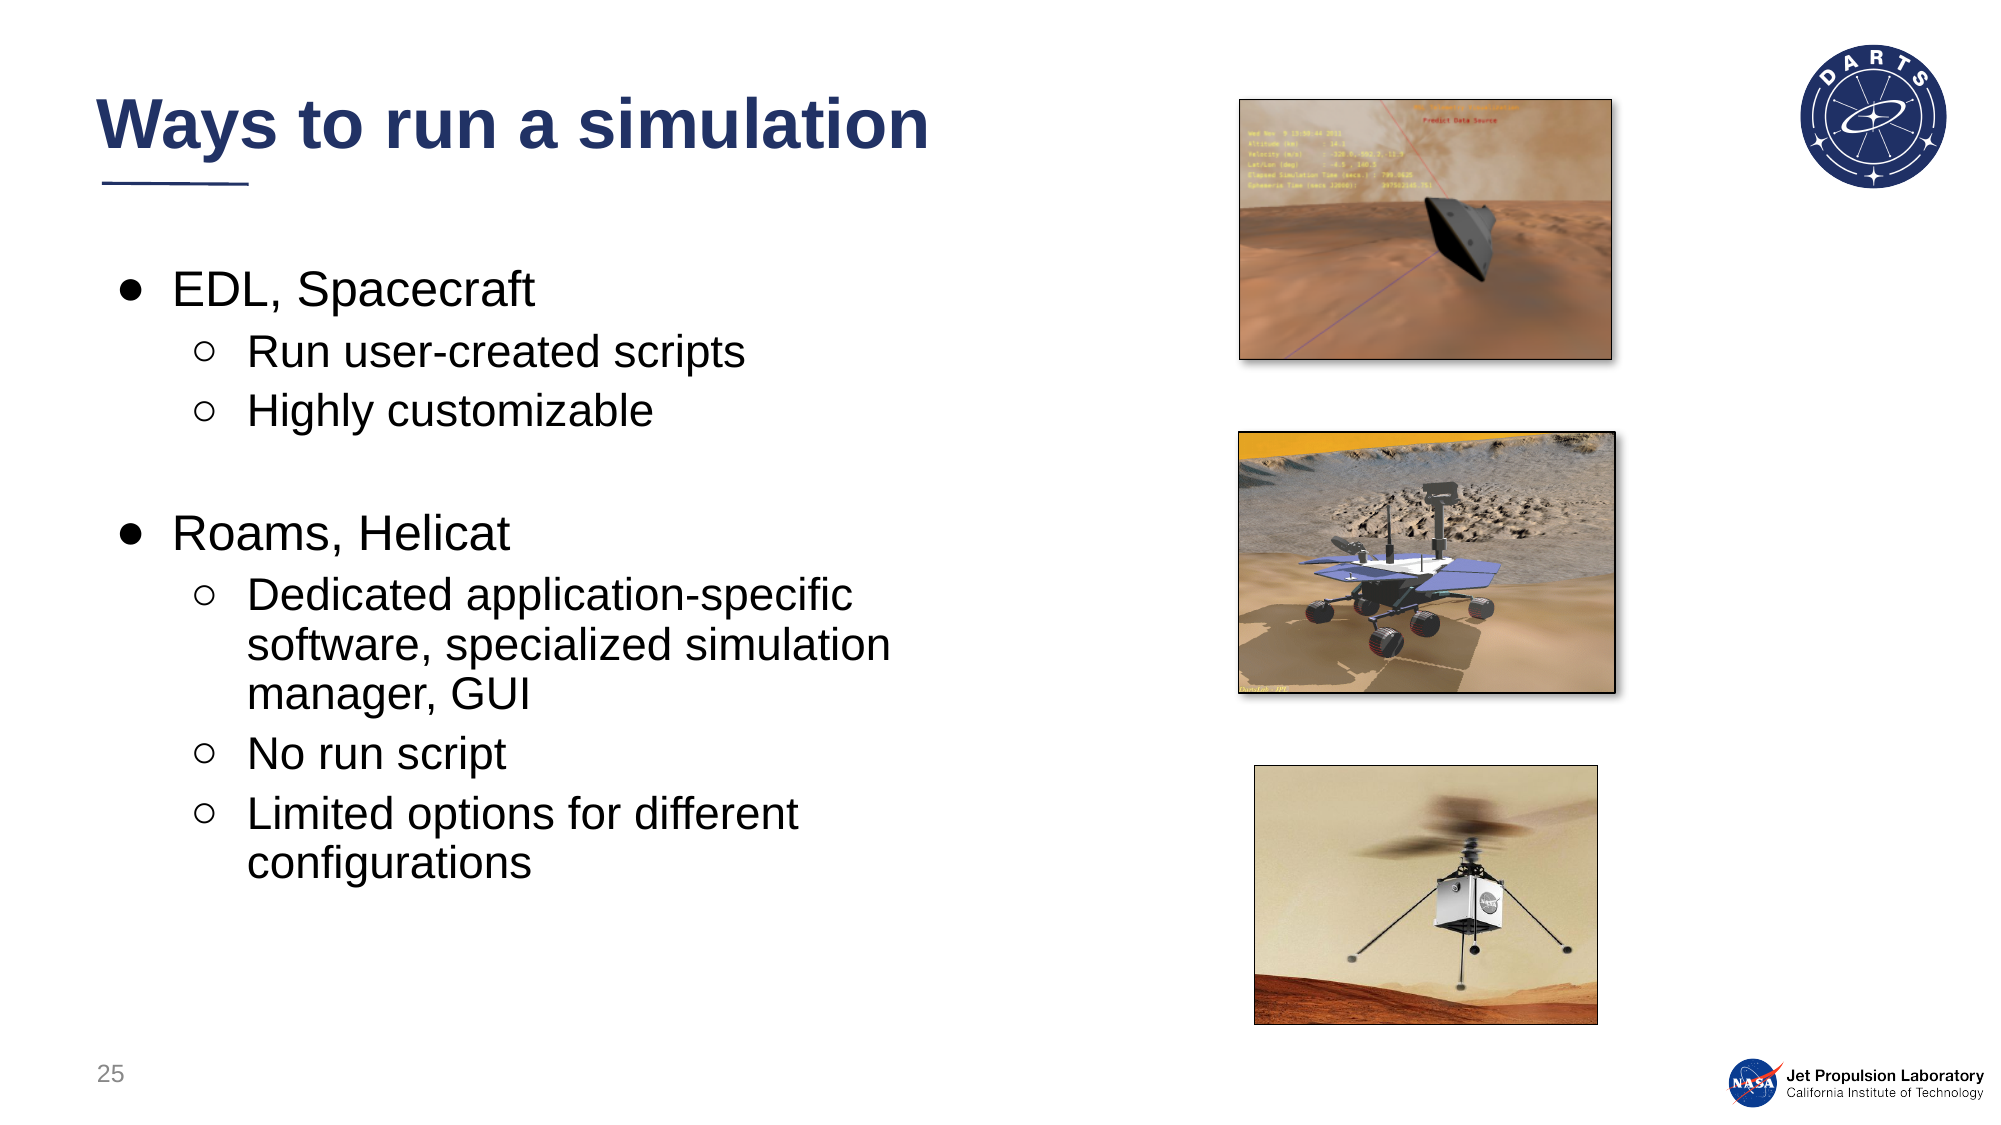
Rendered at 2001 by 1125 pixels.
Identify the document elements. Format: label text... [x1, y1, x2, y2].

picture [1796, 41, 1951, 192]
picture [1710, 1042, 2000, 1124]
title Ways to run a simulation [81, 68, 1750, 184]
slide_number 25 [81, 1042, 532, 1103]
list EDL, Spacecraft Run user-created scripts Highly customizable Roams, Helicat Dedicated application-specific software, specialized simulation manager, GUI No run script Limited options for different configurations [81, 255, 972, 971]
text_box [1238, 99, 1615, 1026]
